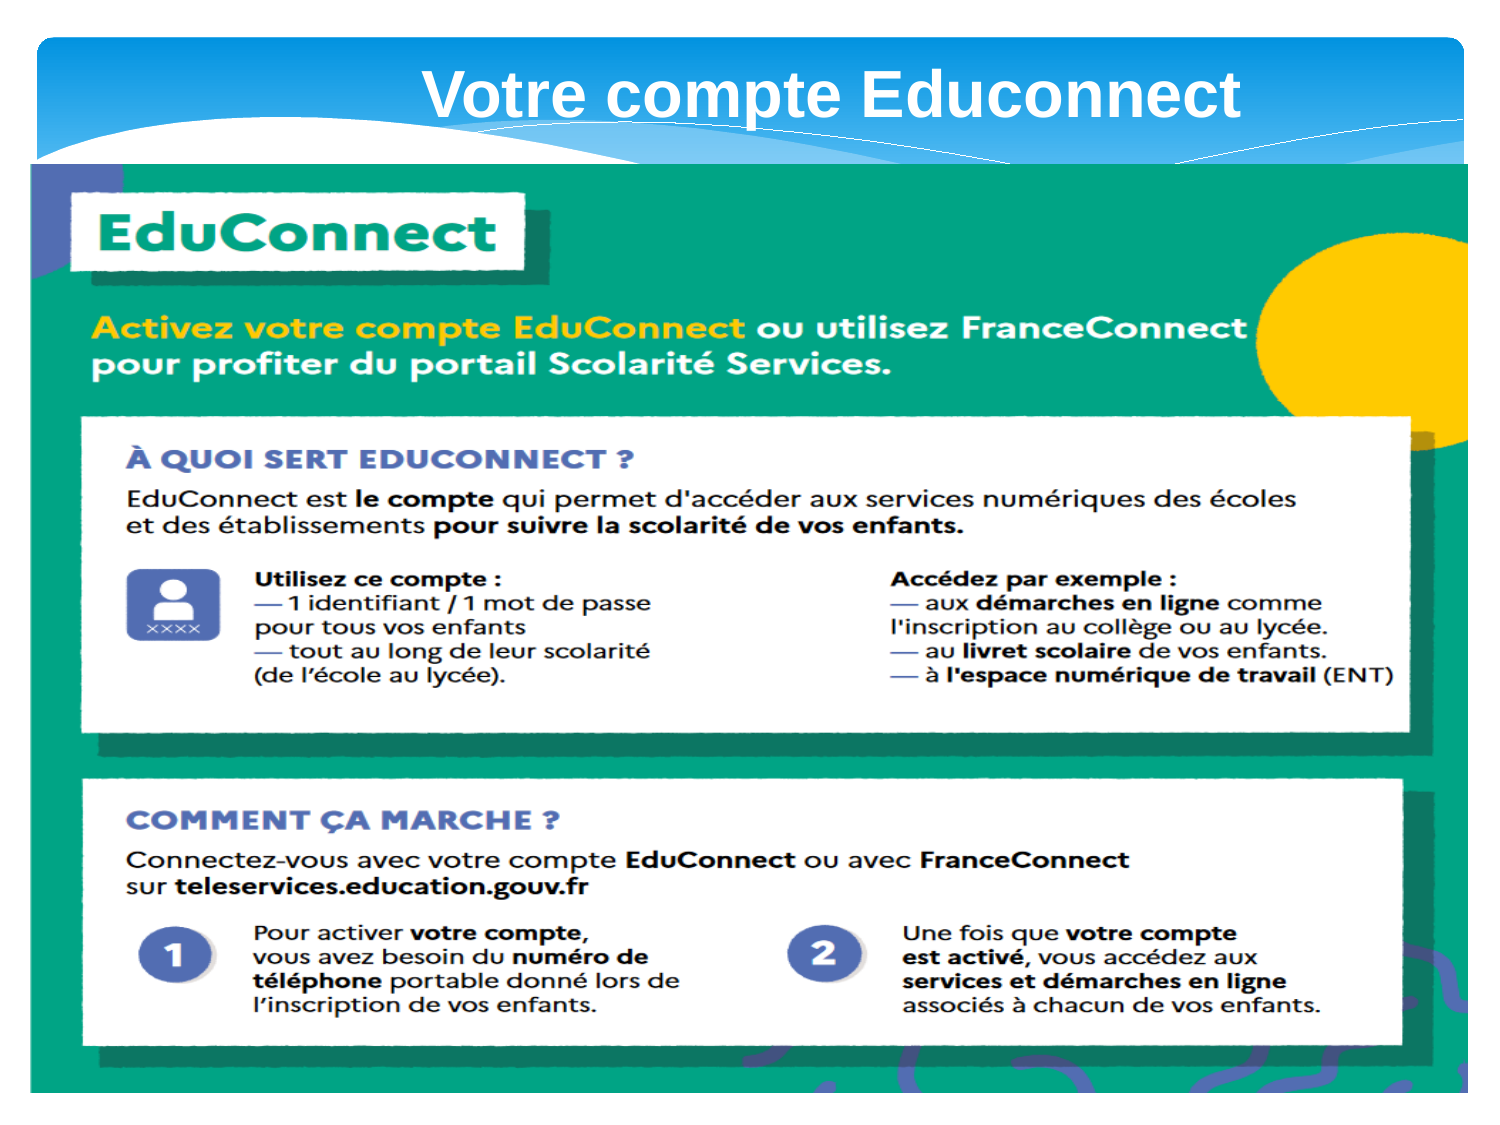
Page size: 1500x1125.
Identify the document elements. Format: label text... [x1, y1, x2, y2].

text_box Votre compte Educonnect [175, 42, 1489, 139]
picture [28, 164, 1468, 1093]
